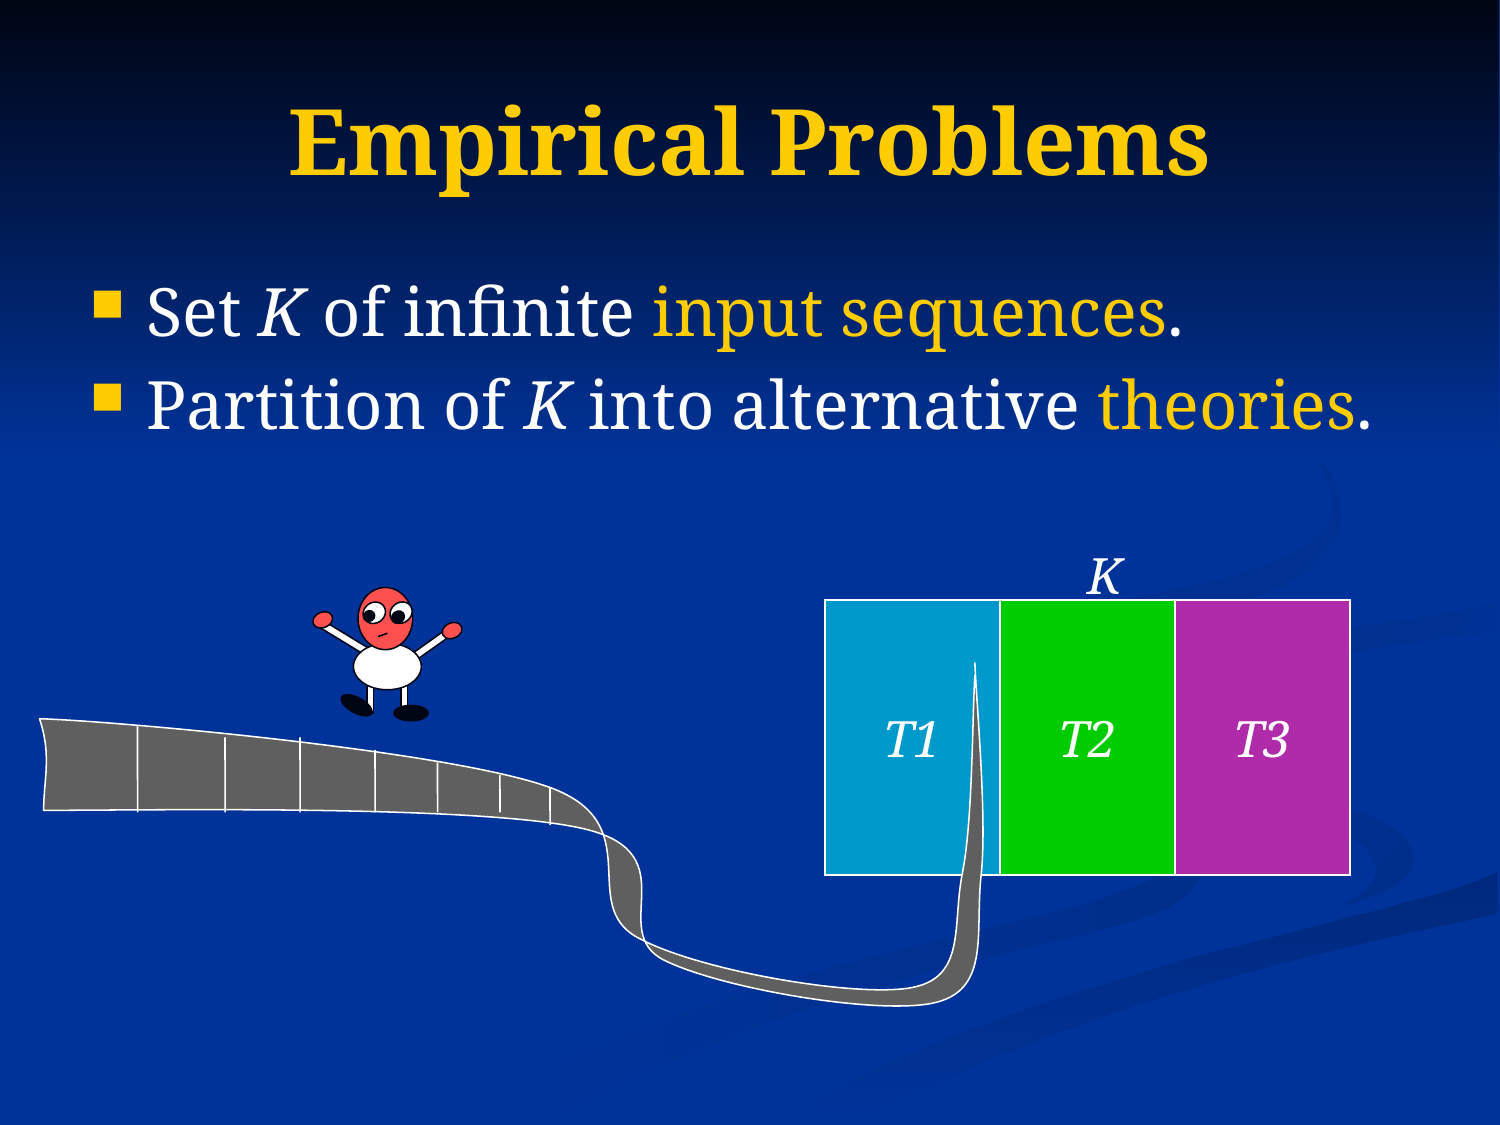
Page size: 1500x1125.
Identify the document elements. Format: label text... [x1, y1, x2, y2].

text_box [312, 587, 463, 721]
text_box [138, 725, 300, 811]
text_box [301, 742, 375, 812]
list Set K of infinite input sequences. Partition of K into alternative theories. [74, 262, 1463, 1006]
title Empirical Problems [74, 44, 1426, 233]
text_box [39, 718, 137, 811]
text_box [376, 662, 984, 1007]
text_box K [1072, 537, 1138, 613]
